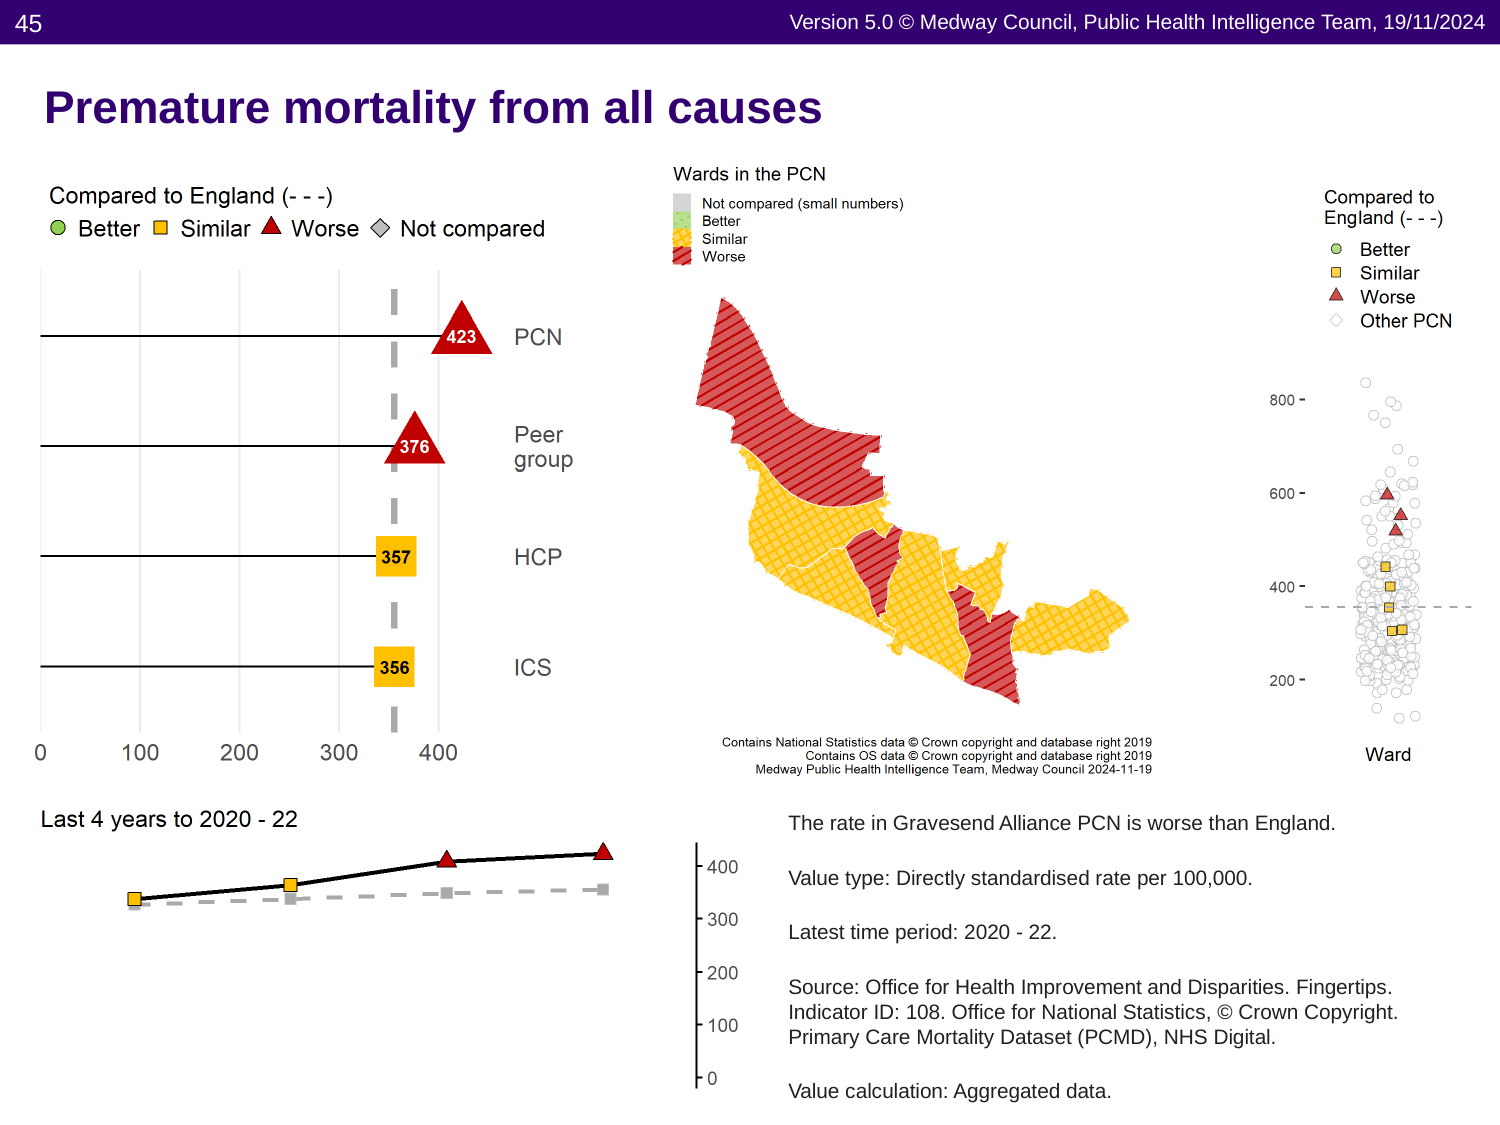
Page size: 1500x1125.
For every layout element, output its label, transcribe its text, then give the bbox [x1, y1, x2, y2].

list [605, 164, 1221, 776]
list 45 [0, 0, 95, 95]
list The rate in Gravesend Alliance PCN is worse than England. Value type: Directly standardised rate per 100,000. Latest time period: 2020 - 22. Source: Office for Health Improvement and Disparities. Fingertips. Indicator ID: 108. Office for National Statistics, © Crown Copyright. Primary Care Mortality Dataset (PCMD), NHS Digital. Value calculation: Aggregated data. PCN RAG method: Confidence interval (95%) - Dobson's method. Small area type: Ward. [773, 802, 1483, 1106]
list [1233, 164, 1483, 776]
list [29, 164, 585, 776]
list Version 5.0 © Medway Council, Public Health Intelligence Team, 19/11/2024 [419, 0, 1500, 43]
title Premature mortality from all causes [29, 70, 1471, 138]
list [29, 798, 751, 1107]
